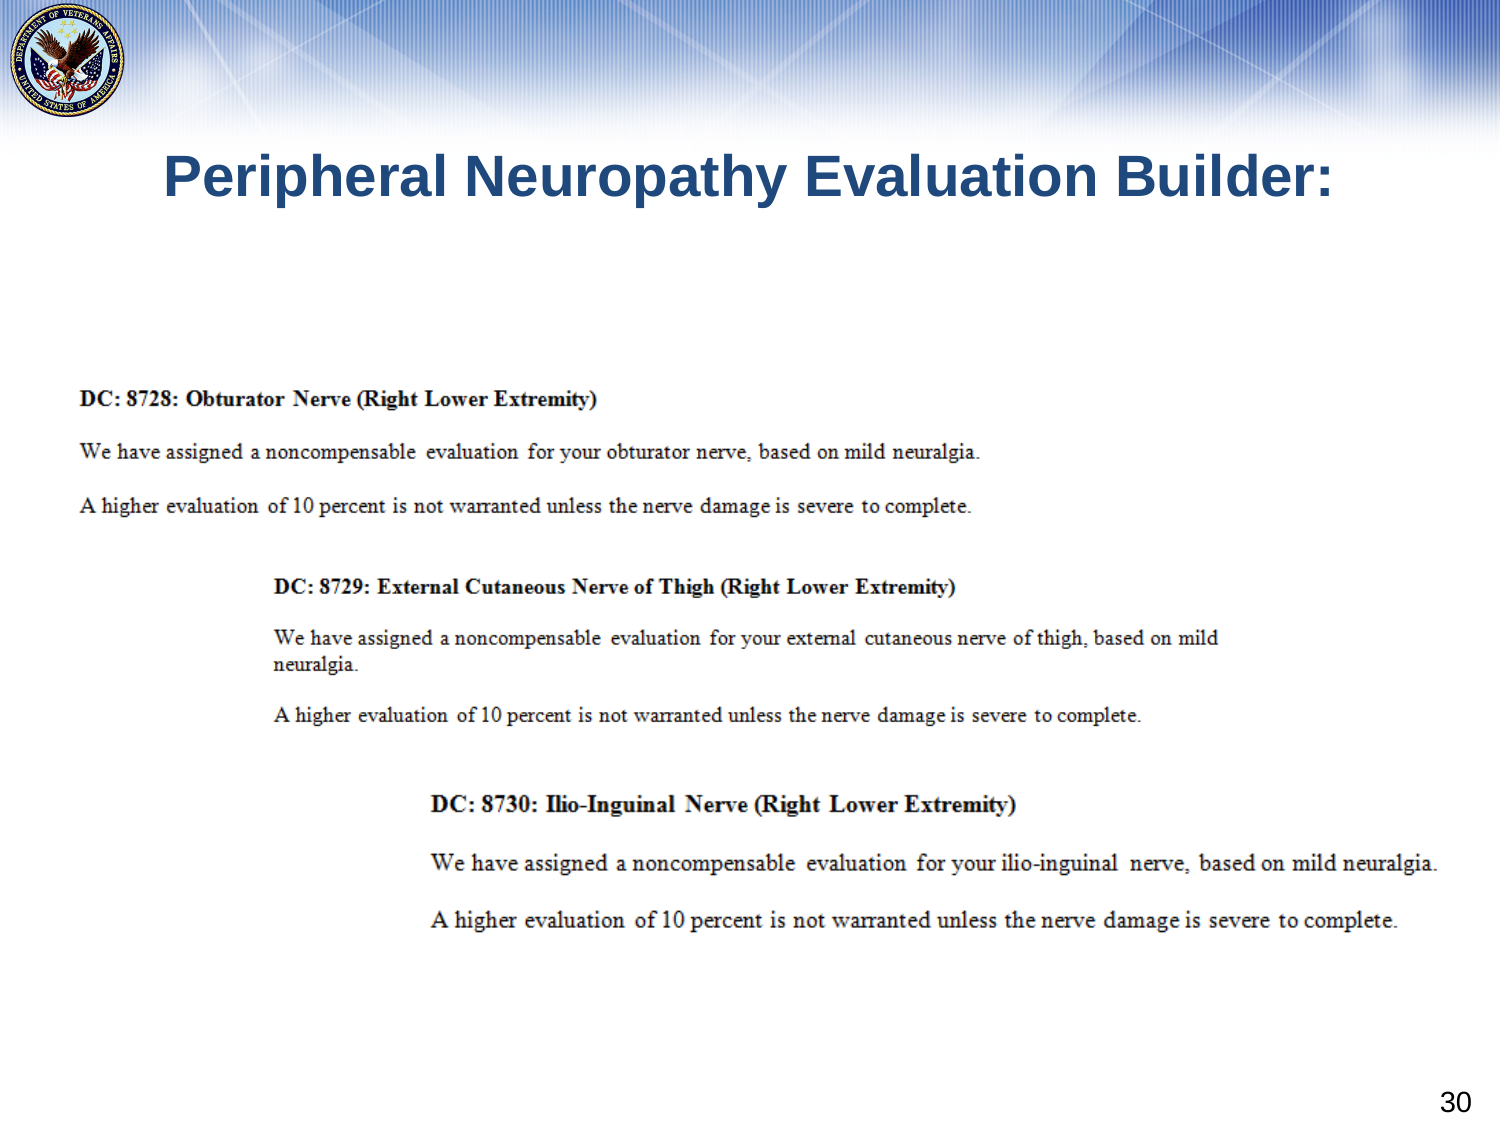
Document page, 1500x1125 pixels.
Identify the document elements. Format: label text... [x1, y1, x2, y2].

picture [0, 0, 1500, 130]
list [69, 382, 1002, 533]
picture [0, 309, 1500, 1062]
title Peripheral Neuropathy Evaluation Builder: [0, 130, 1500, 309]
slide_number 30 [1136, 1083, 1487, 1125]
